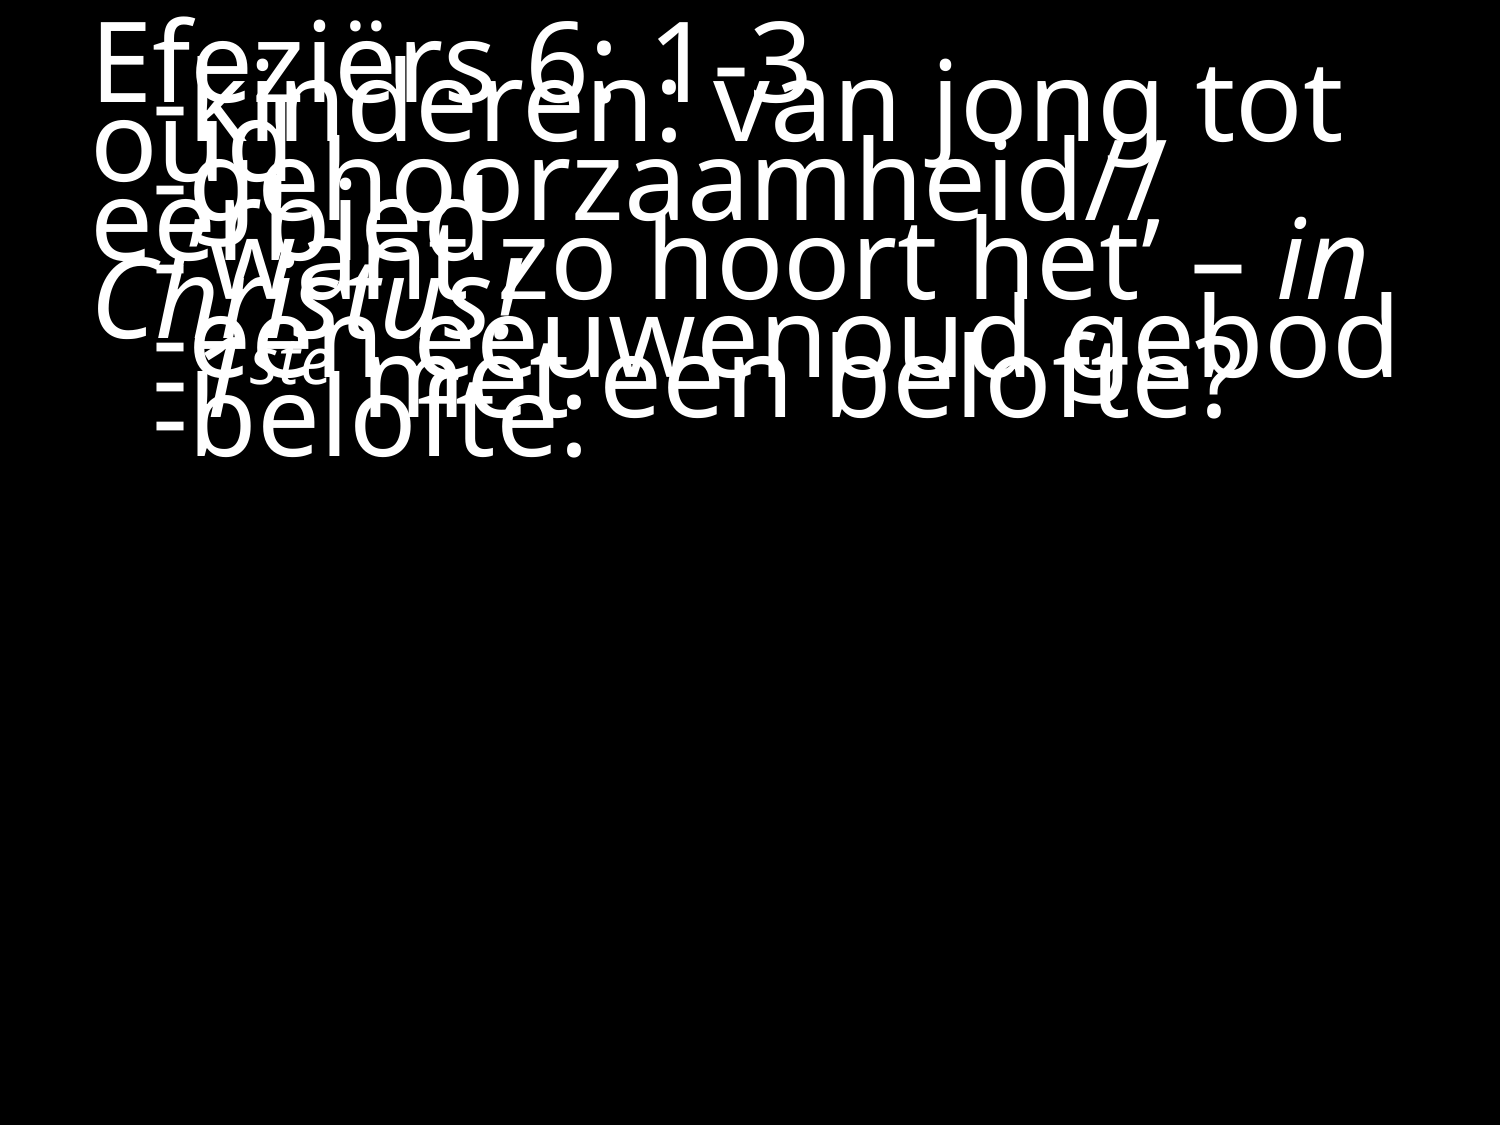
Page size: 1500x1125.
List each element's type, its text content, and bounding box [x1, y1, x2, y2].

list Efeziërs 6: 1-3 -kinderen: van jong tot oud -gehoorzaamheid//eerbied -’want zo hoort het’ – in Christus! -een eeuwenoud gebod -1ste met een belofte? -belofte: [75, 78, 1425, 1005]
title [75, 45, 1425, 78]
